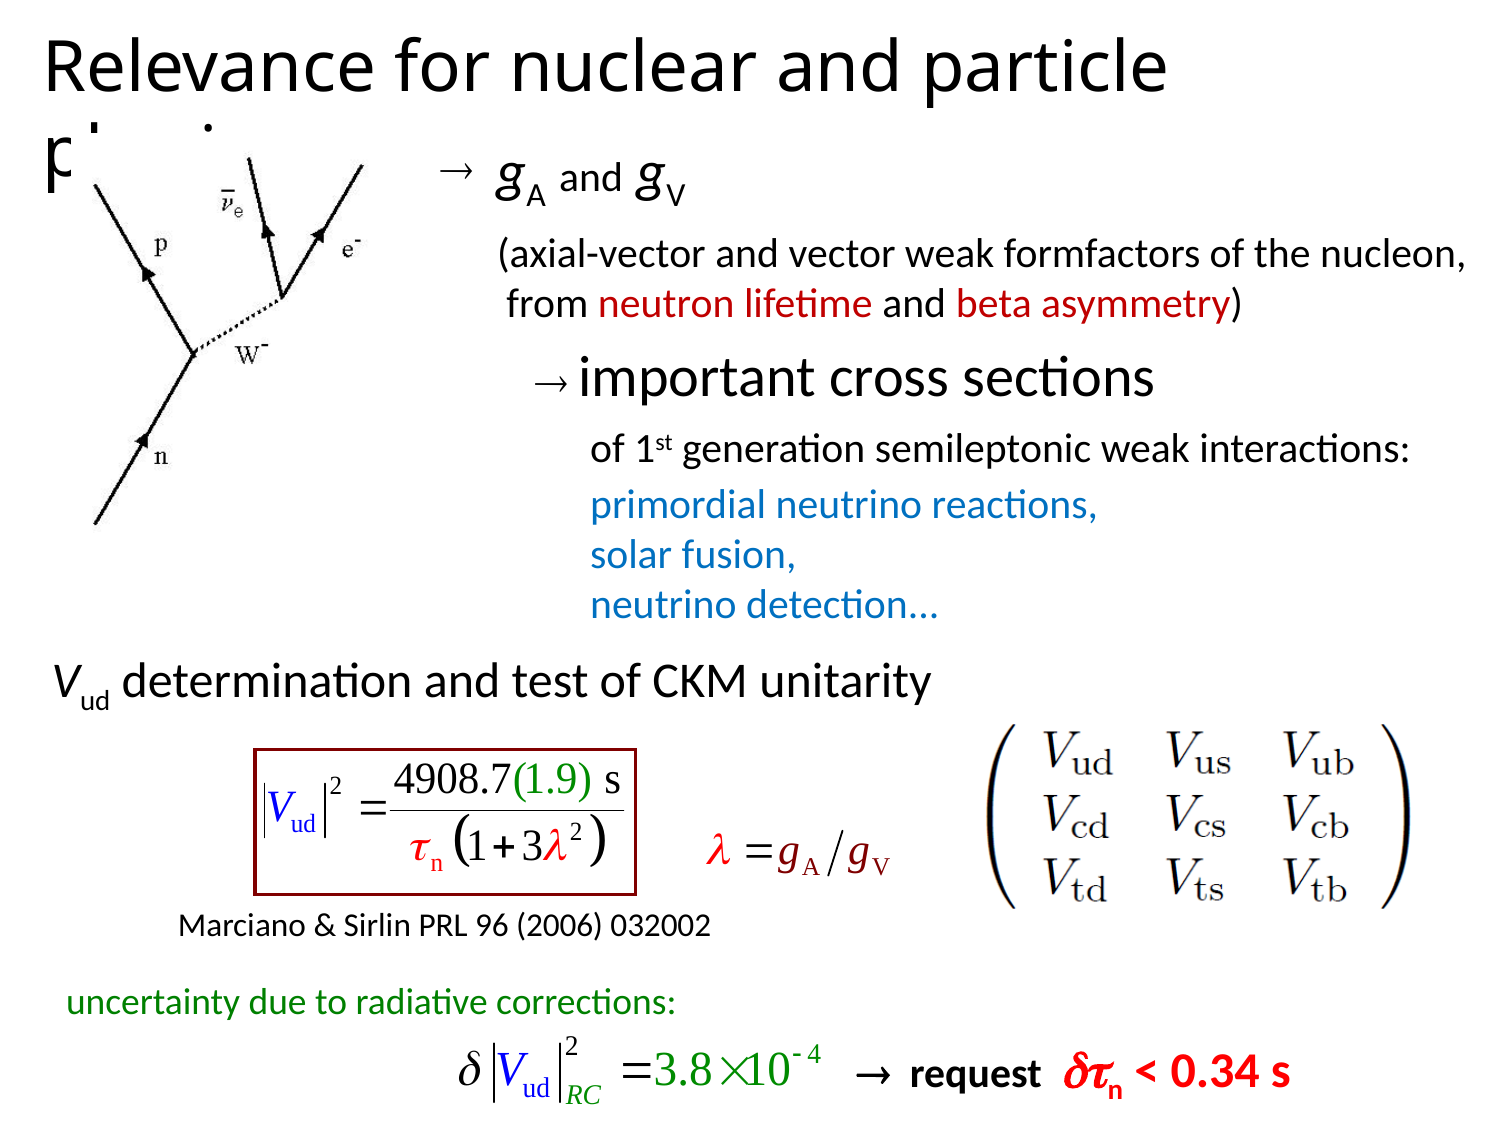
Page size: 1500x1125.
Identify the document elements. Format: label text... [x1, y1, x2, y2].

text_box Vud determination and test of CKM unitarity [36, 639, 948, 723]
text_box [450, 1023, 829, 1114]
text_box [256, 750, 634, 893]
text_box uncertainty due to radiative corrections: [51, 969, 716, 1029]
picture [971, 710, 1425, 924]
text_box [699, 820, 904, 887]
text_box Marciano & Sirlin PRL 96 (2006) 032002 [163, 895, 727, 950]
text_box Relevance for nuclear and particle physics [27, 13, 1414, 128]
text_box gA and gV (axial-vector and vector weak formfactors of the nucleon, from neutron lifetime and beta asymmetry)  important cross sections of 1st generation semileptonic weak interactions: primordial neutrino reactions, solar fusion, neutrino detection... [425, 126, 1482, 635]
text_box  request n < 0.34 s [842, 1029, 1306, 1113]
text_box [71, 133, 384, 544]
